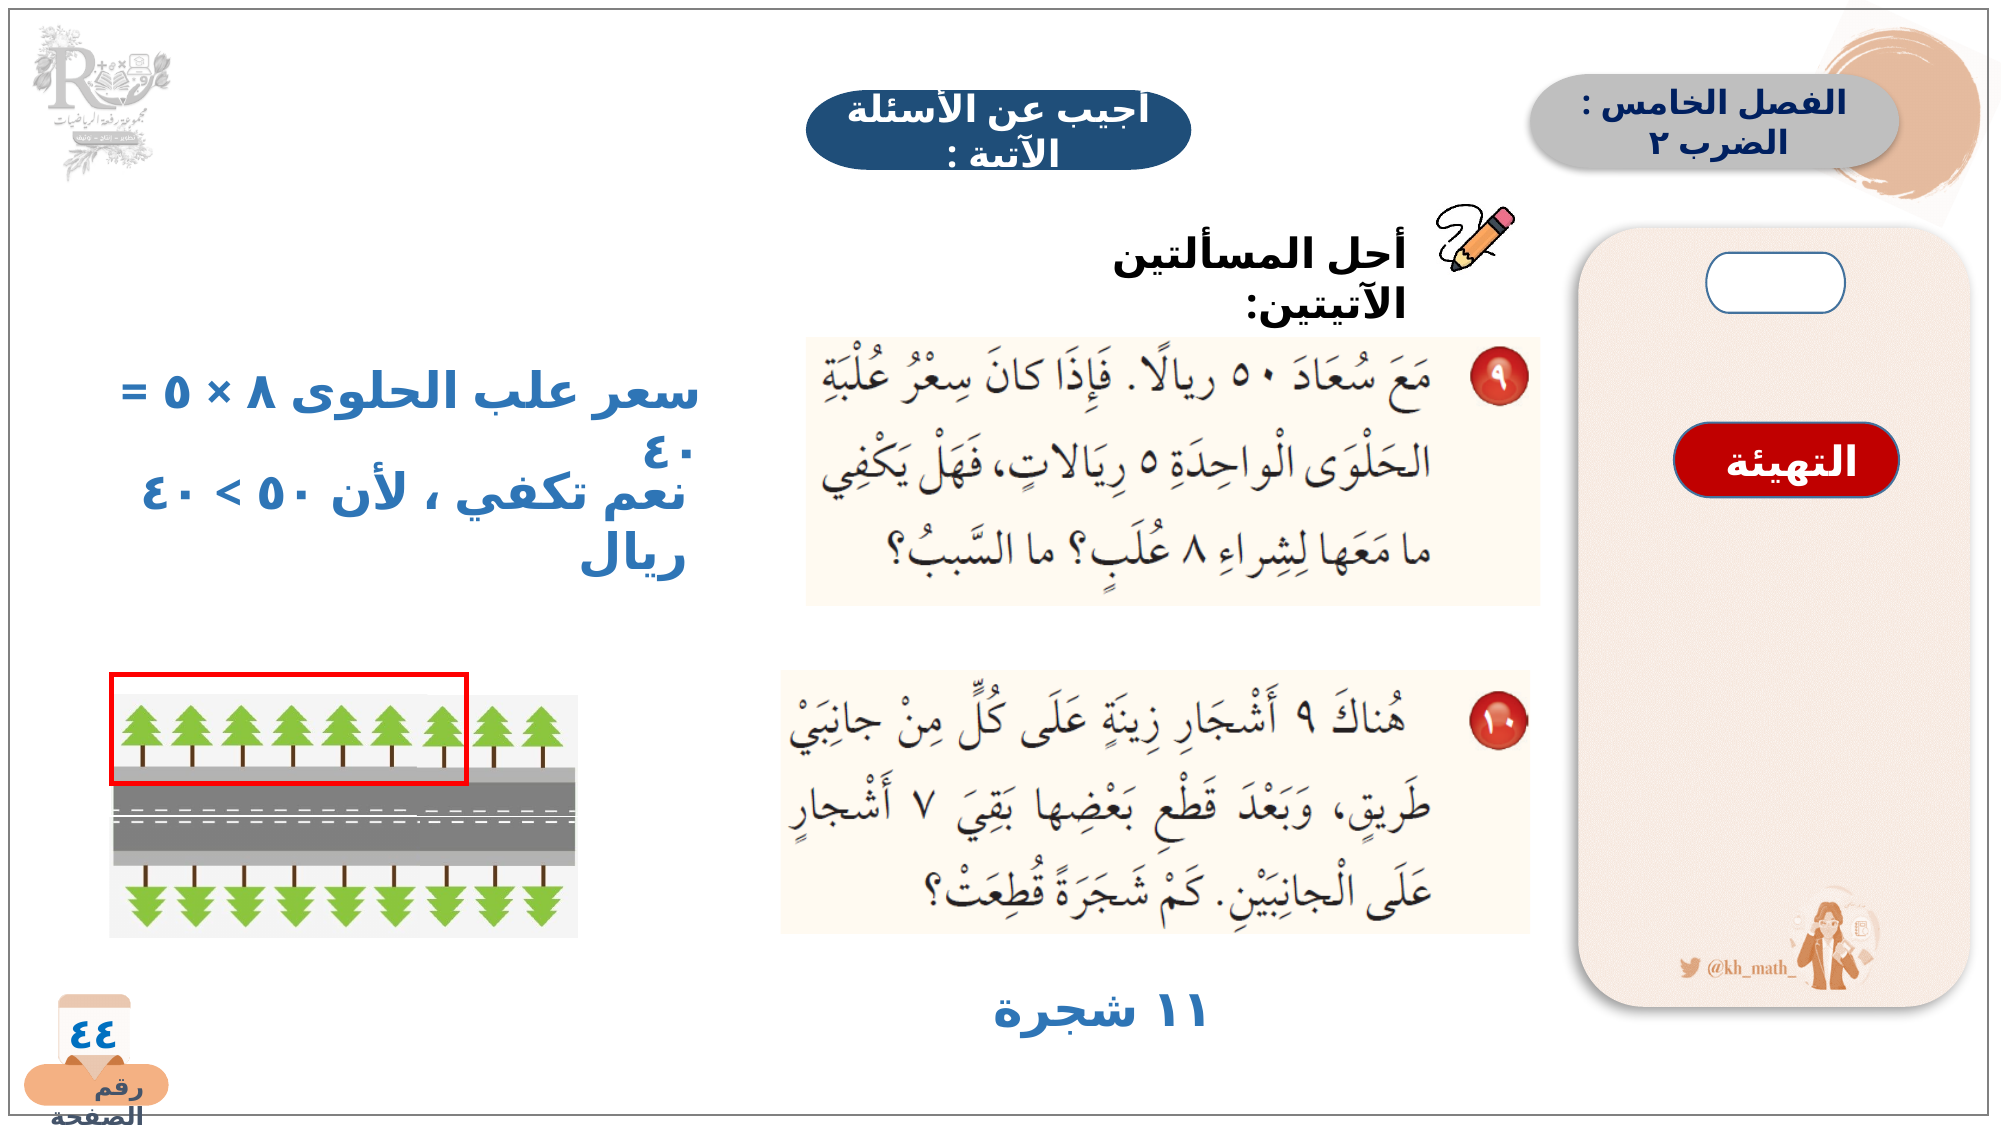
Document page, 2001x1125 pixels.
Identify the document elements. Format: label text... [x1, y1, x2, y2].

picture [1436, 198, 1515, 277]
text_box [110, 673, 468, 784]
text_box [8, 8, 1989, 1116]
picture [780, 670, 1531, 934]
text_box ١١ شجرة [934, 968, 1228, 1044]
picture [18, 15, 198, 194]
text_box أجيب عن الأسئلة الآتية : [804, 89, 1193, 171]
text_box أحل المسألتين الآتيتين: [1032, 219, 1423, 335]
picture [1809, 20, 1985, 201]
picture [805, 337, 1541, 606]
text_box ٤٤ [45, 999, 51, 1062]
text_box سعر علب الحلوى ٨ × ٥ = ٤٠ [98, 351, 717, 487]
picture [1578, 227, 1971, 1007]
text_box نعم تكفي ، لأن ٥٠ > ٤٠ ريال [111, 452, 704, 588]
picture [109, 694, 578, 938]
text_box رقم الصفحة [16, 1062, 159, 1125]
picture [51, 987, 140, 1091]
text_box [159, 1066, 170, 1103]
